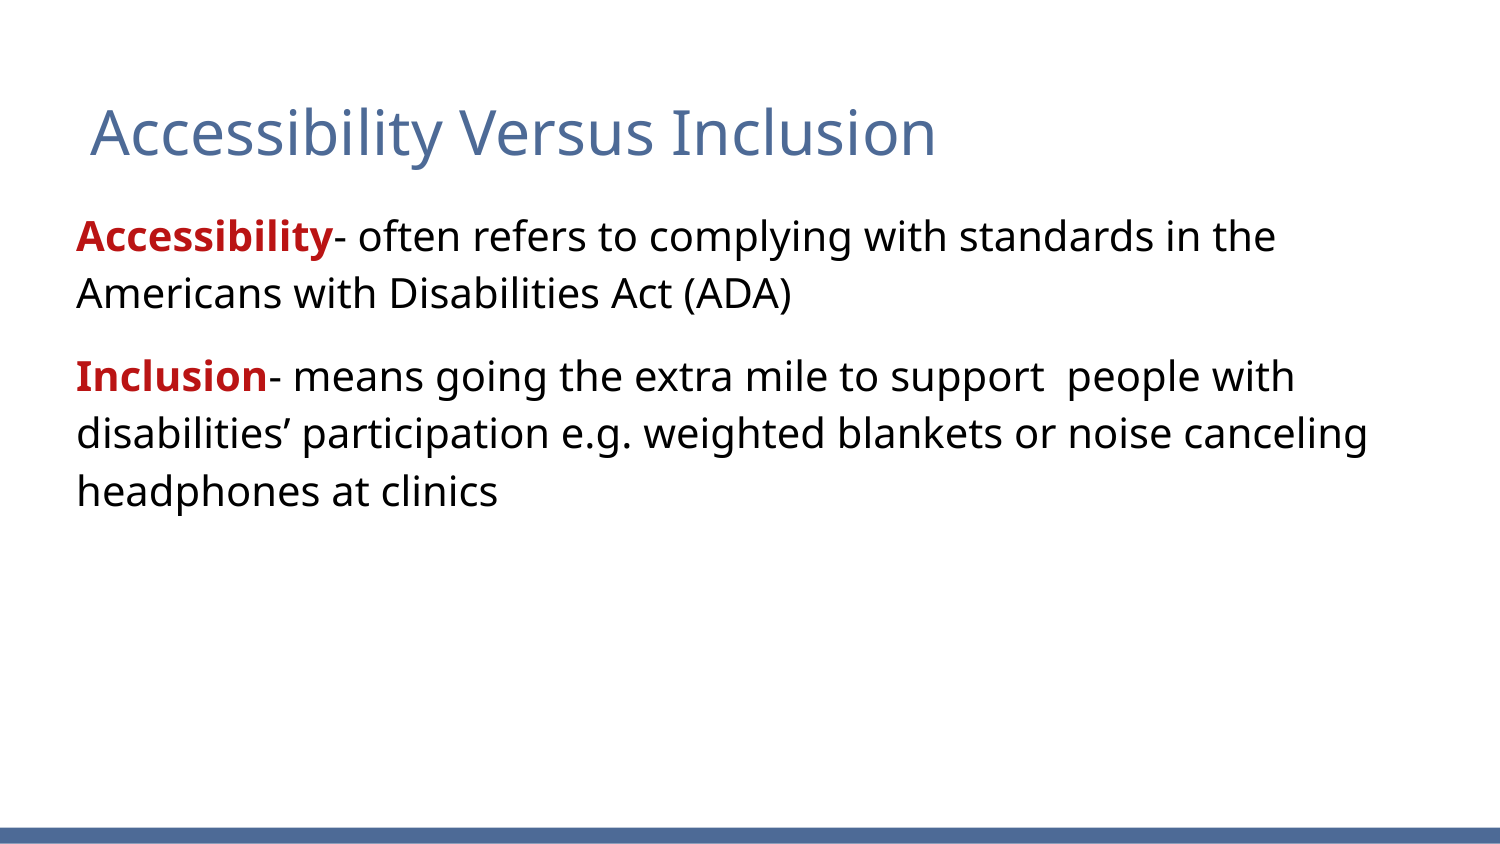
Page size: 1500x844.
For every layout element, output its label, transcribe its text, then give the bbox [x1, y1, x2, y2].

title Accessibility Versus Inclusion [75, 72, 1424, 187]
list Accessibility- often refers to complying with standards in the Americans with Disabilities Act (ADA) Inclusion- means going the extra mile to support people with disabilities’ participation e.g. weighted blankets or noise canceling headphones at clinics [61, 186, 1410, 798]
